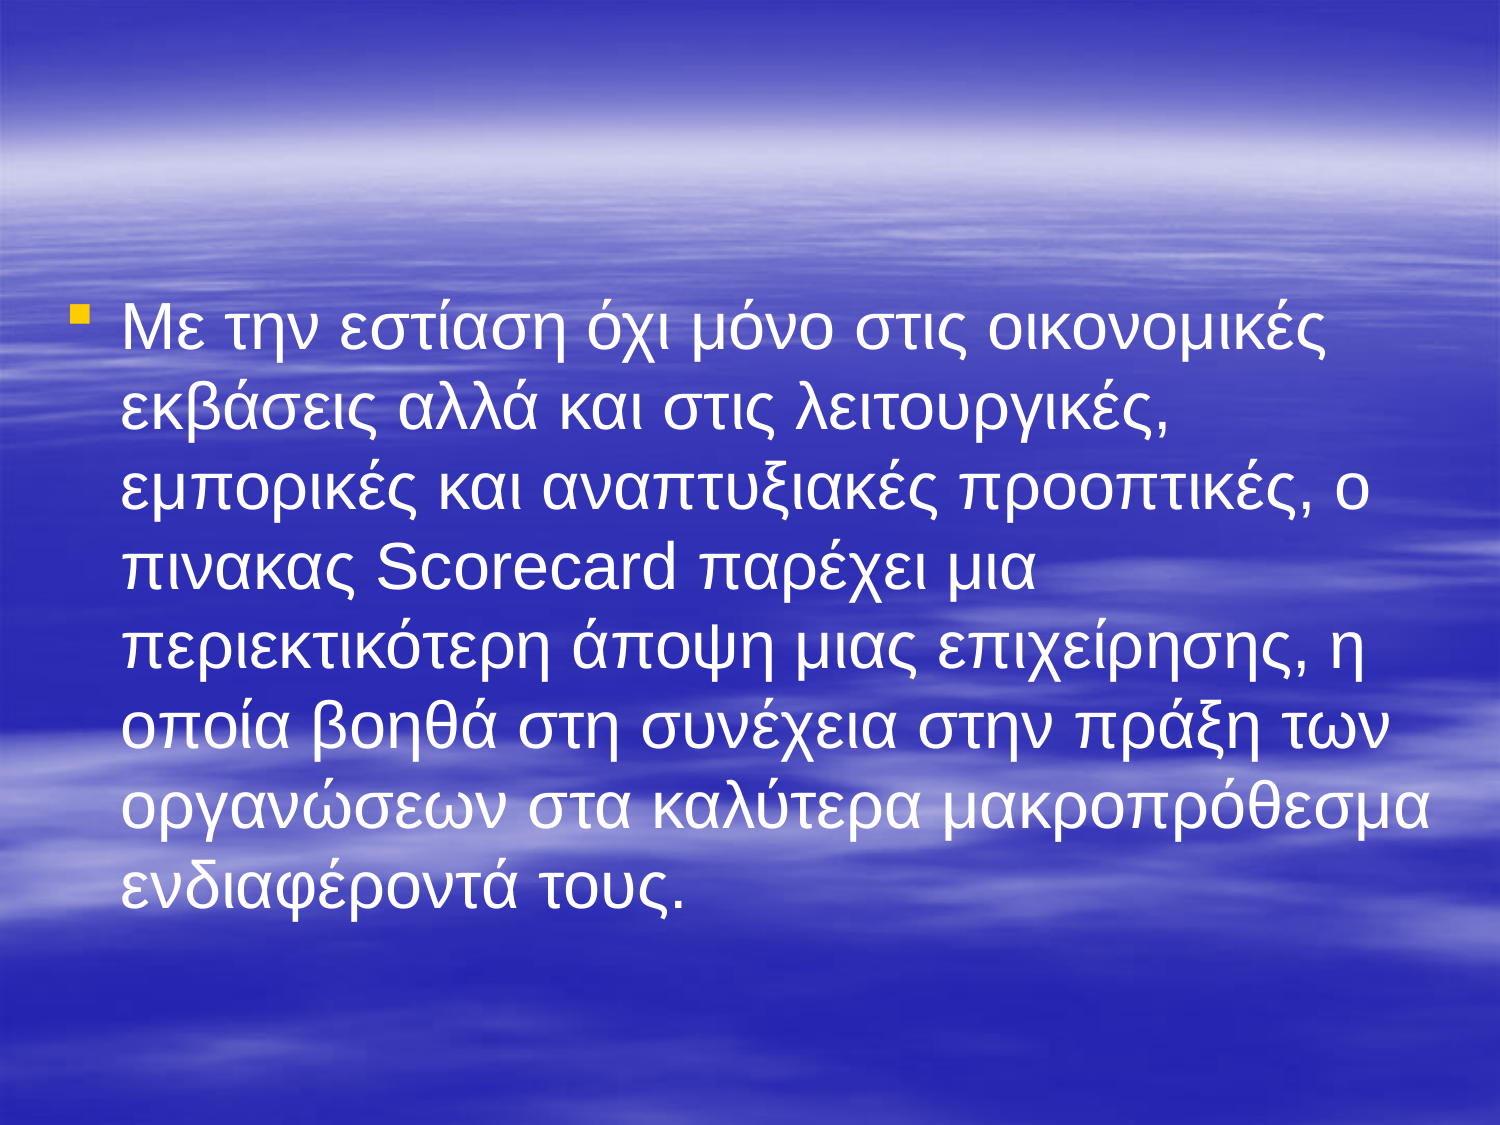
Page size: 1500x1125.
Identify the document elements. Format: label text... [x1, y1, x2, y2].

list Με την εστίαση όχι μόνο στις οικονομικές εκβάσεις αλλά και στις λειτουργικές, εμπορικές και αναπτυξιακές προοπτικές, ο πινακας Scorecard παρέχει μια περιεκτικότερη άποψη μιας επιχείρησης, η οποία βοηθά στη συνέχεια στην πράξη των οργανώσεων στα καλύτερα μακροπρόθεσμα ενδιαφέροντά τους. [49, 274, 1451, 1001]
